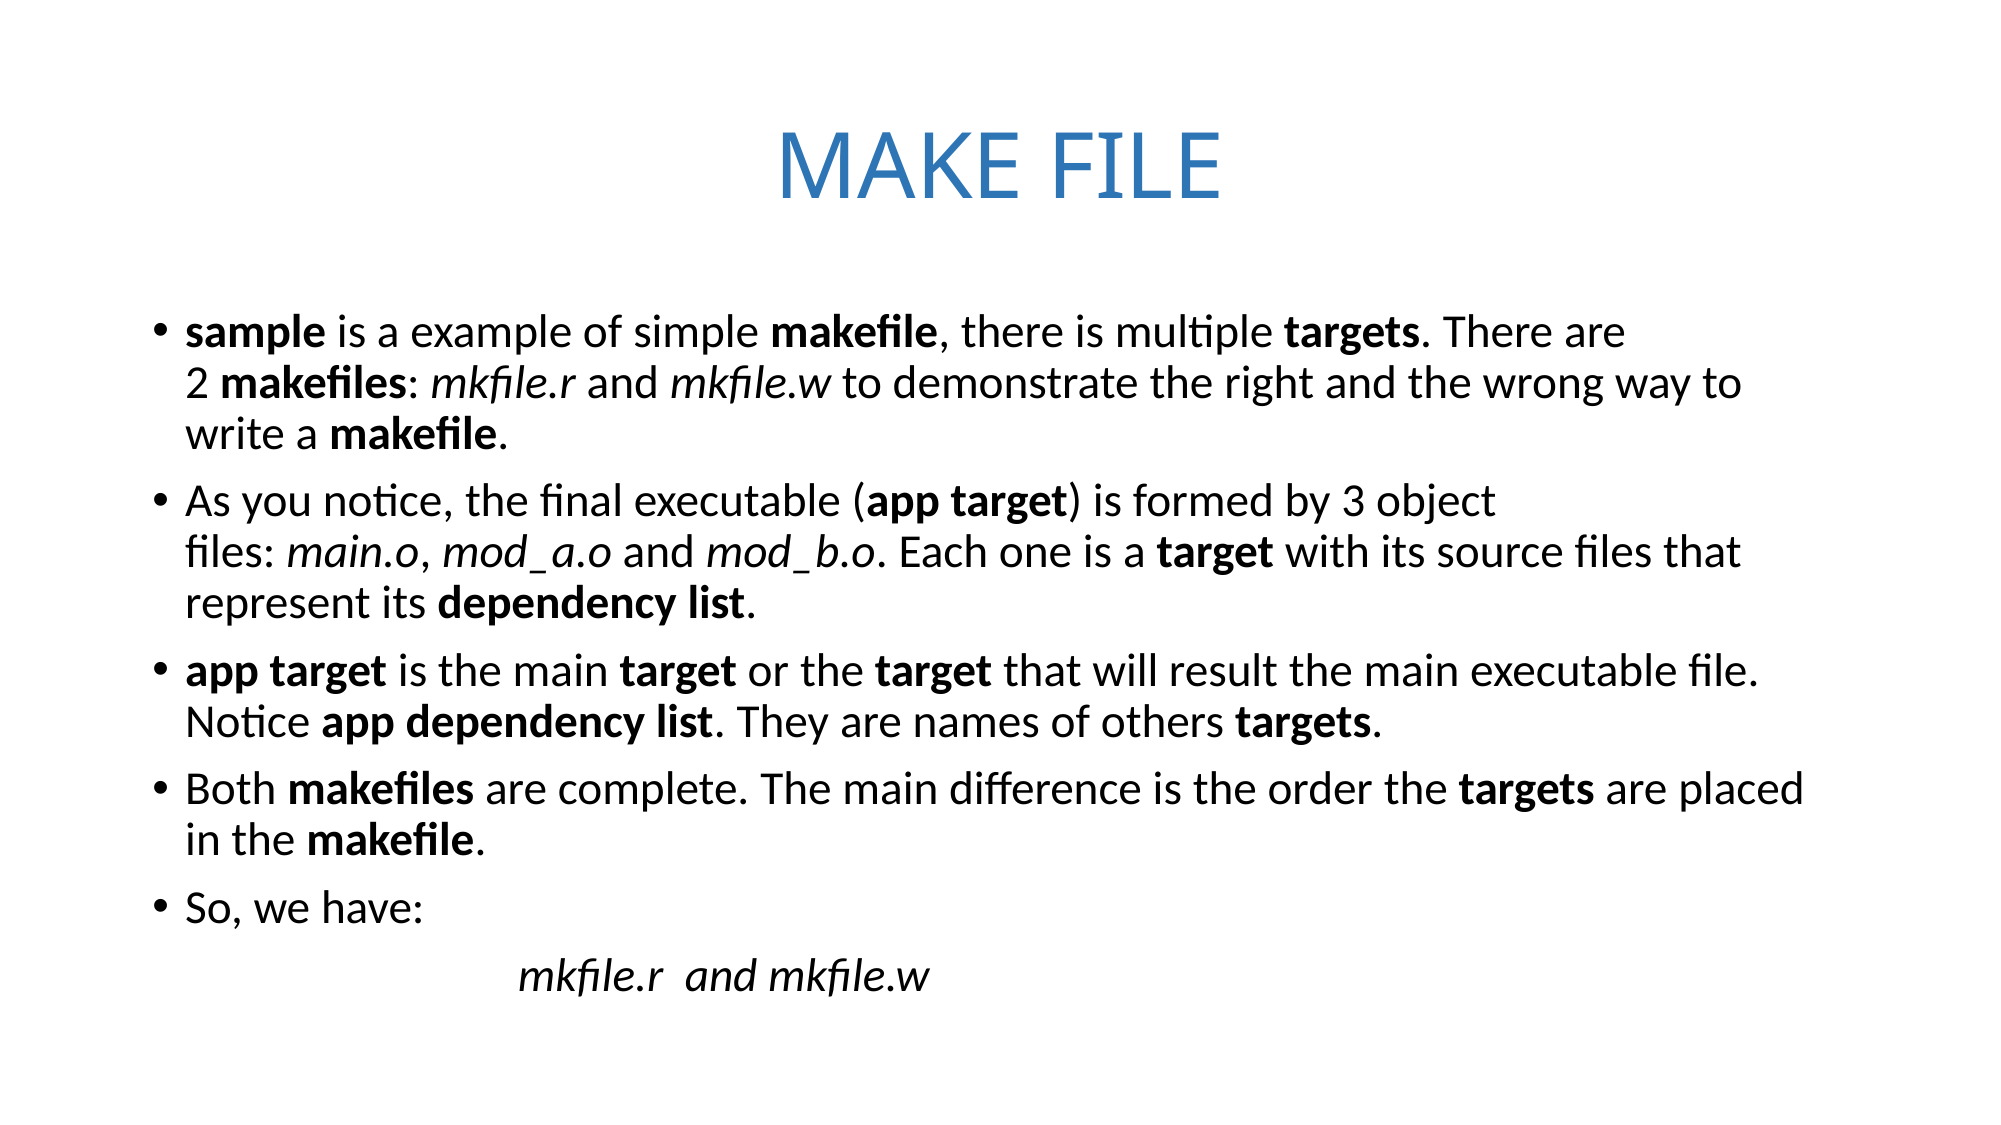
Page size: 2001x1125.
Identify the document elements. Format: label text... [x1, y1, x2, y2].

title MAKE FILE [137, 59, 1863, 278]
list sample is a example of simple makefile, there is multiple targets. There are 2 makefiles: mkfile.r and mkfile.w to demonstrate the right and the wrong way to write a makefile. As you notice, the final executable (app target) is formed by 3 object files: main.o, mod_a.o and mod_b.o. Each one is a target with its source files that represent its dependency list. app target is the main target or the target that will result the main executable file. Notice app dependency list. They are names of others targets. Both makefiles are complete. The main difference is the order the targets are placed in the makefile. So, we have: mkfile.r and mkfile.w [137, 299, 1863, 1014]
